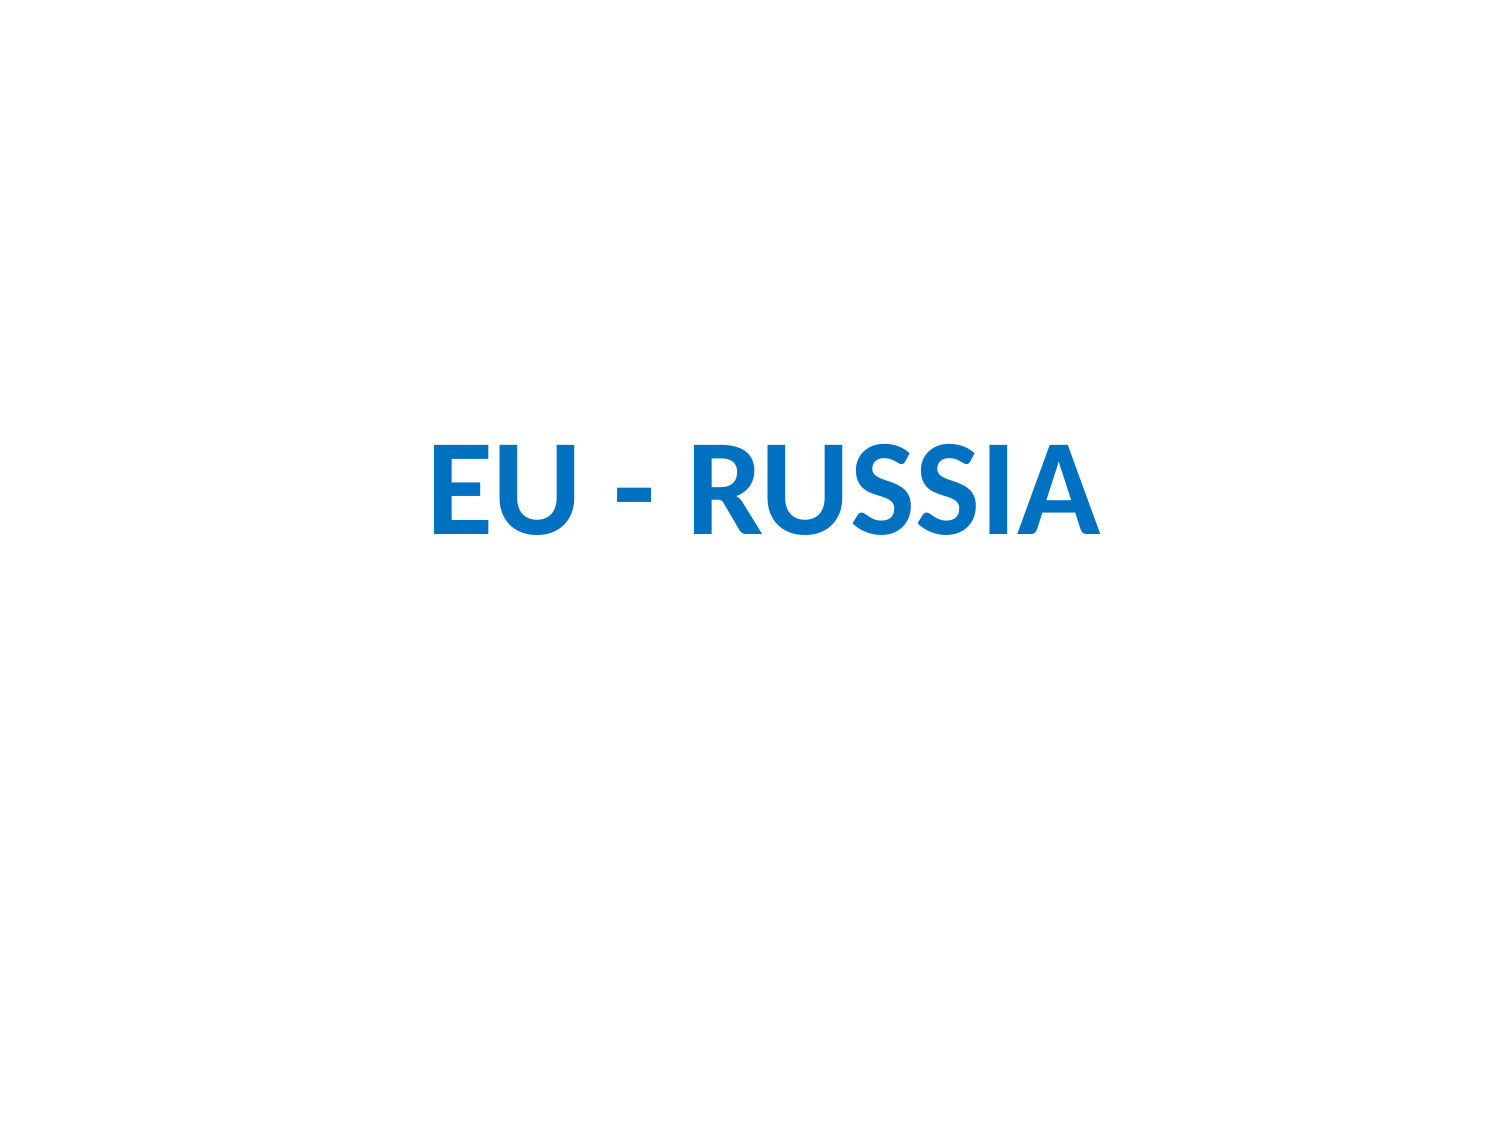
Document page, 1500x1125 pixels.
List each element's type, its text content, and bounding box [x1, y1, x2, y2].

title EU - RUSSIA [88, 385, 1439, 573]
